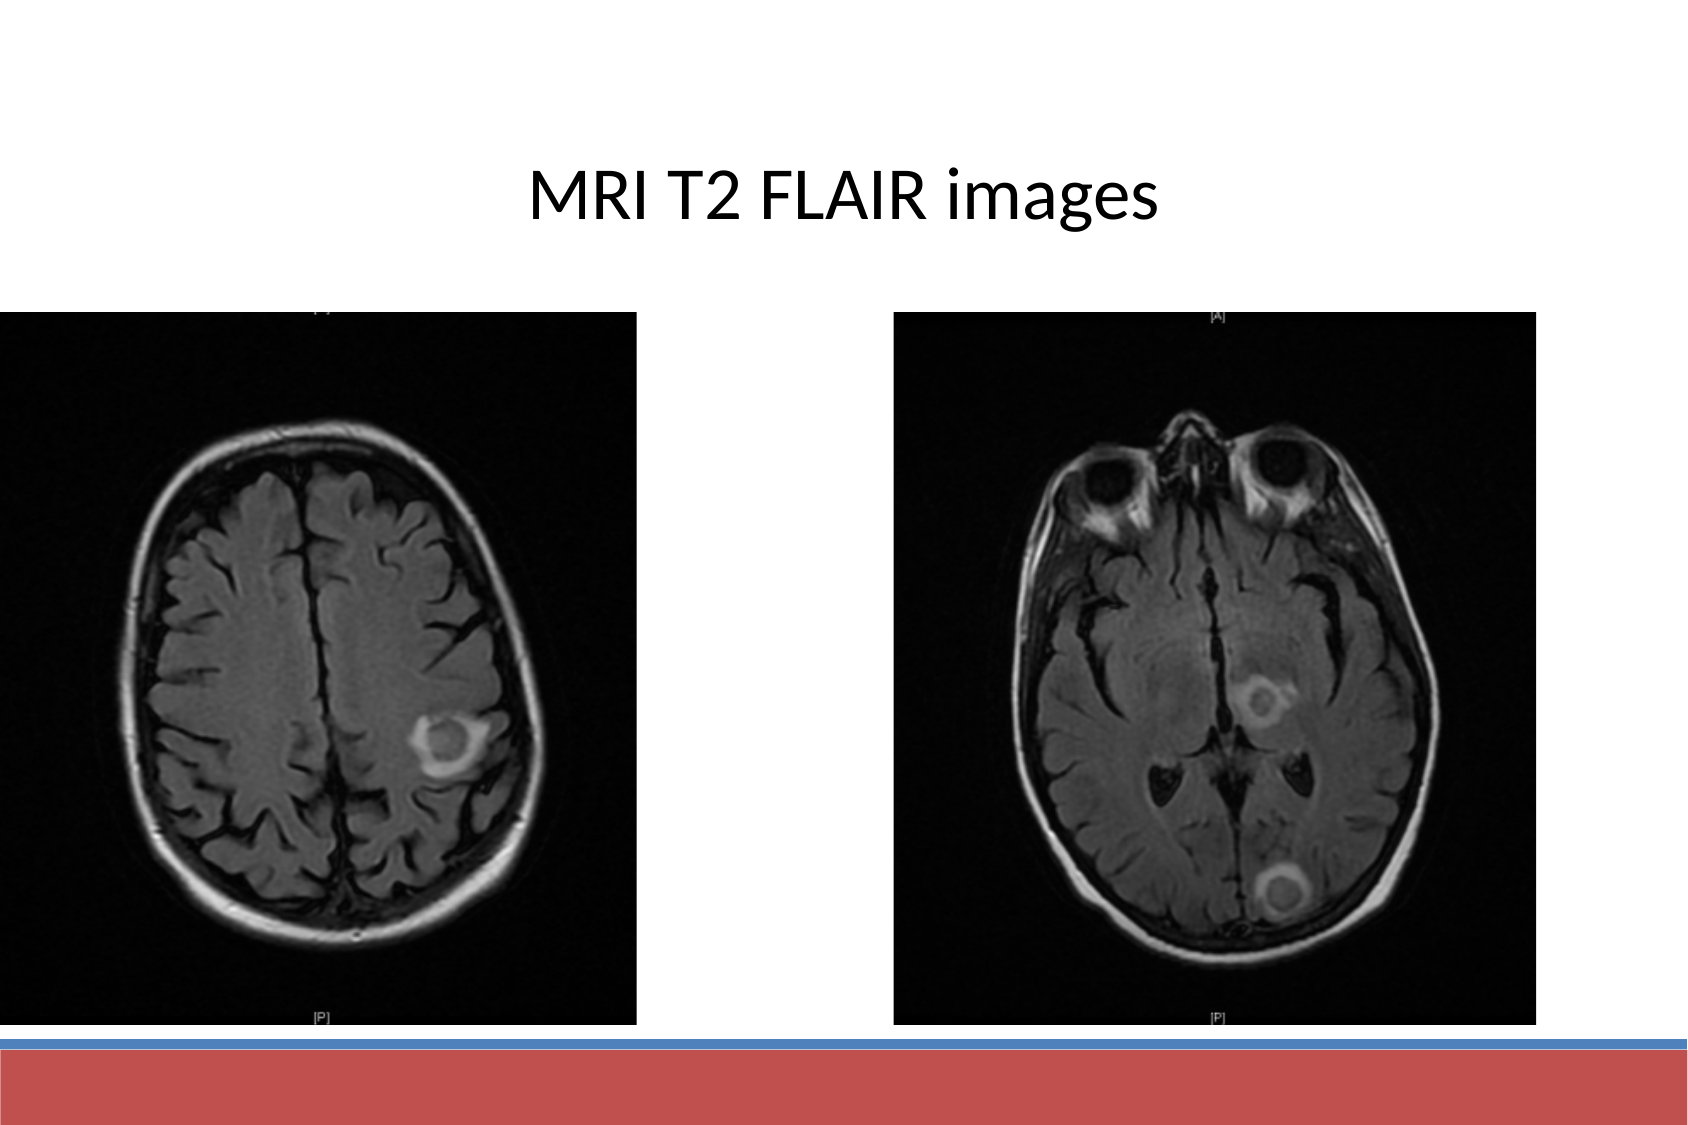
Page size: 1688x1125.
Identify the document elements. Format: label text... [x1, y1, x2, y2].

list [0, 311, 638, 1026]
picture [893, 311, 1537, 1026]
text_box MRI T2 FLAIR images [393, 137, 1294, 243]
